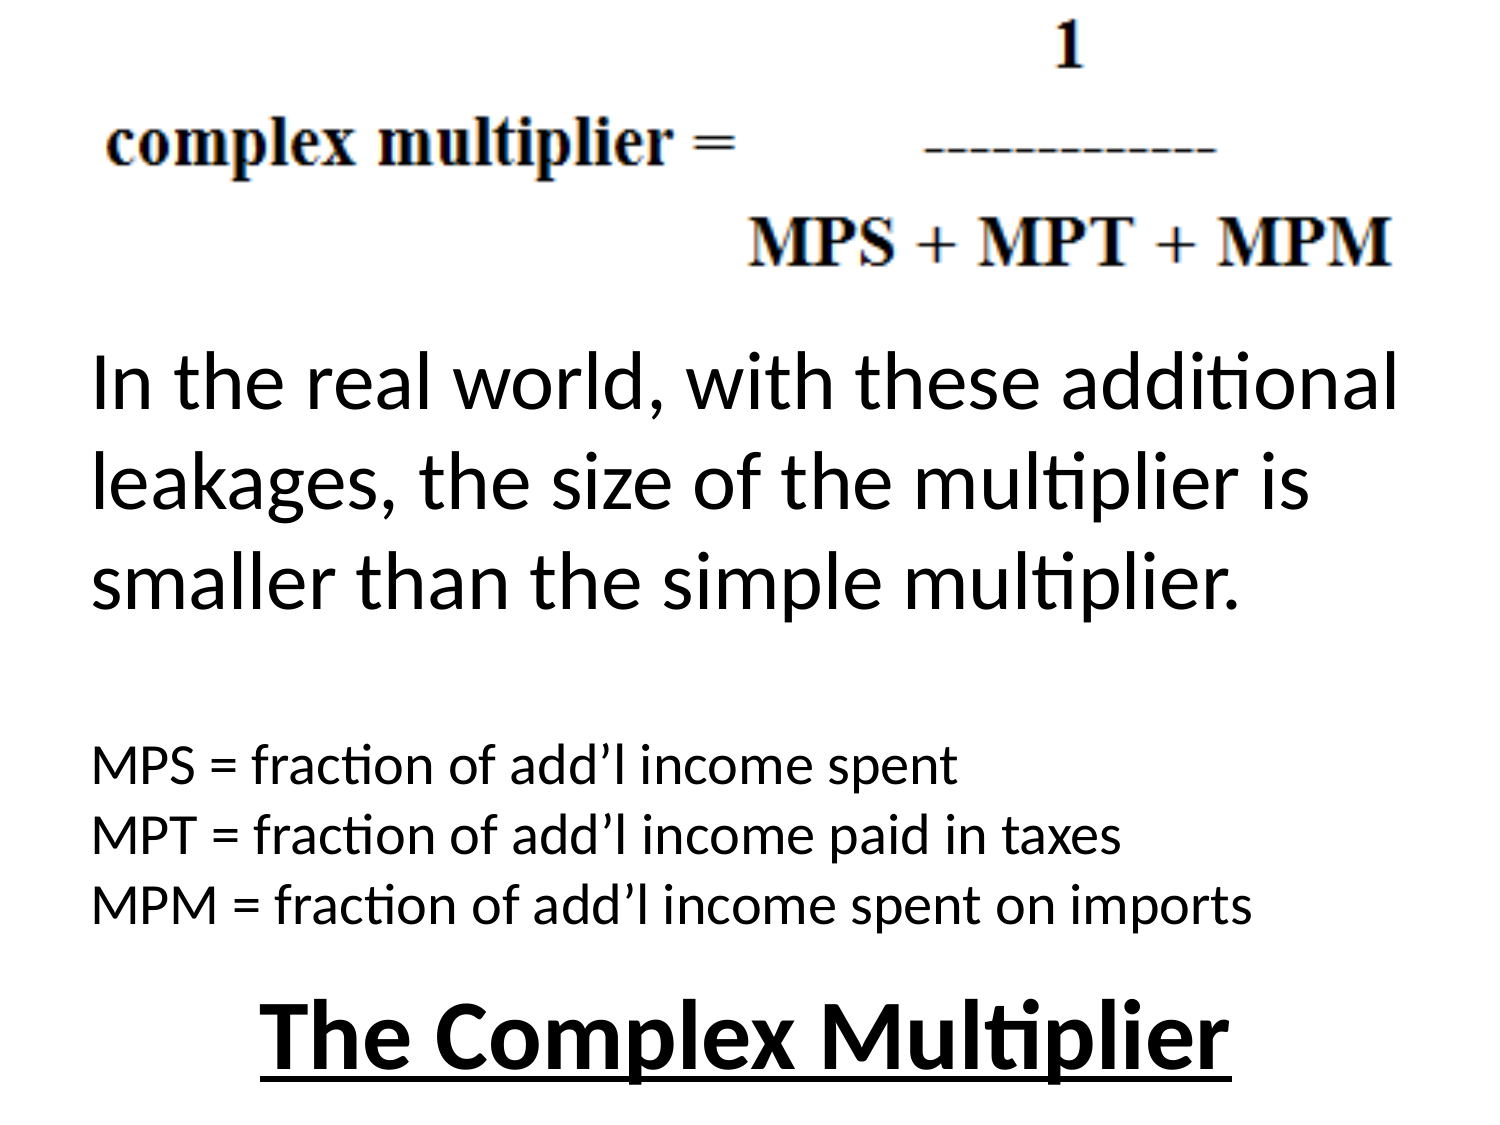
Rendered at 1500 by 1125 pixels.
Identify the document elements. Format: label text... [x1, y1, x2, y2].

title In the real world, with these additional leakages, the size of the multiplier is smaller than the simple multiplier. MPS = fraction of add’l income spent MPT = fraction of add’l income paid in taxes MPM = fraction of add’l income spent on imports [75, 299, 1438, 963]
picture [91, 4, 1410, 280]
text_box The Complex Multiplier [244, 962, 1247, 1098]
